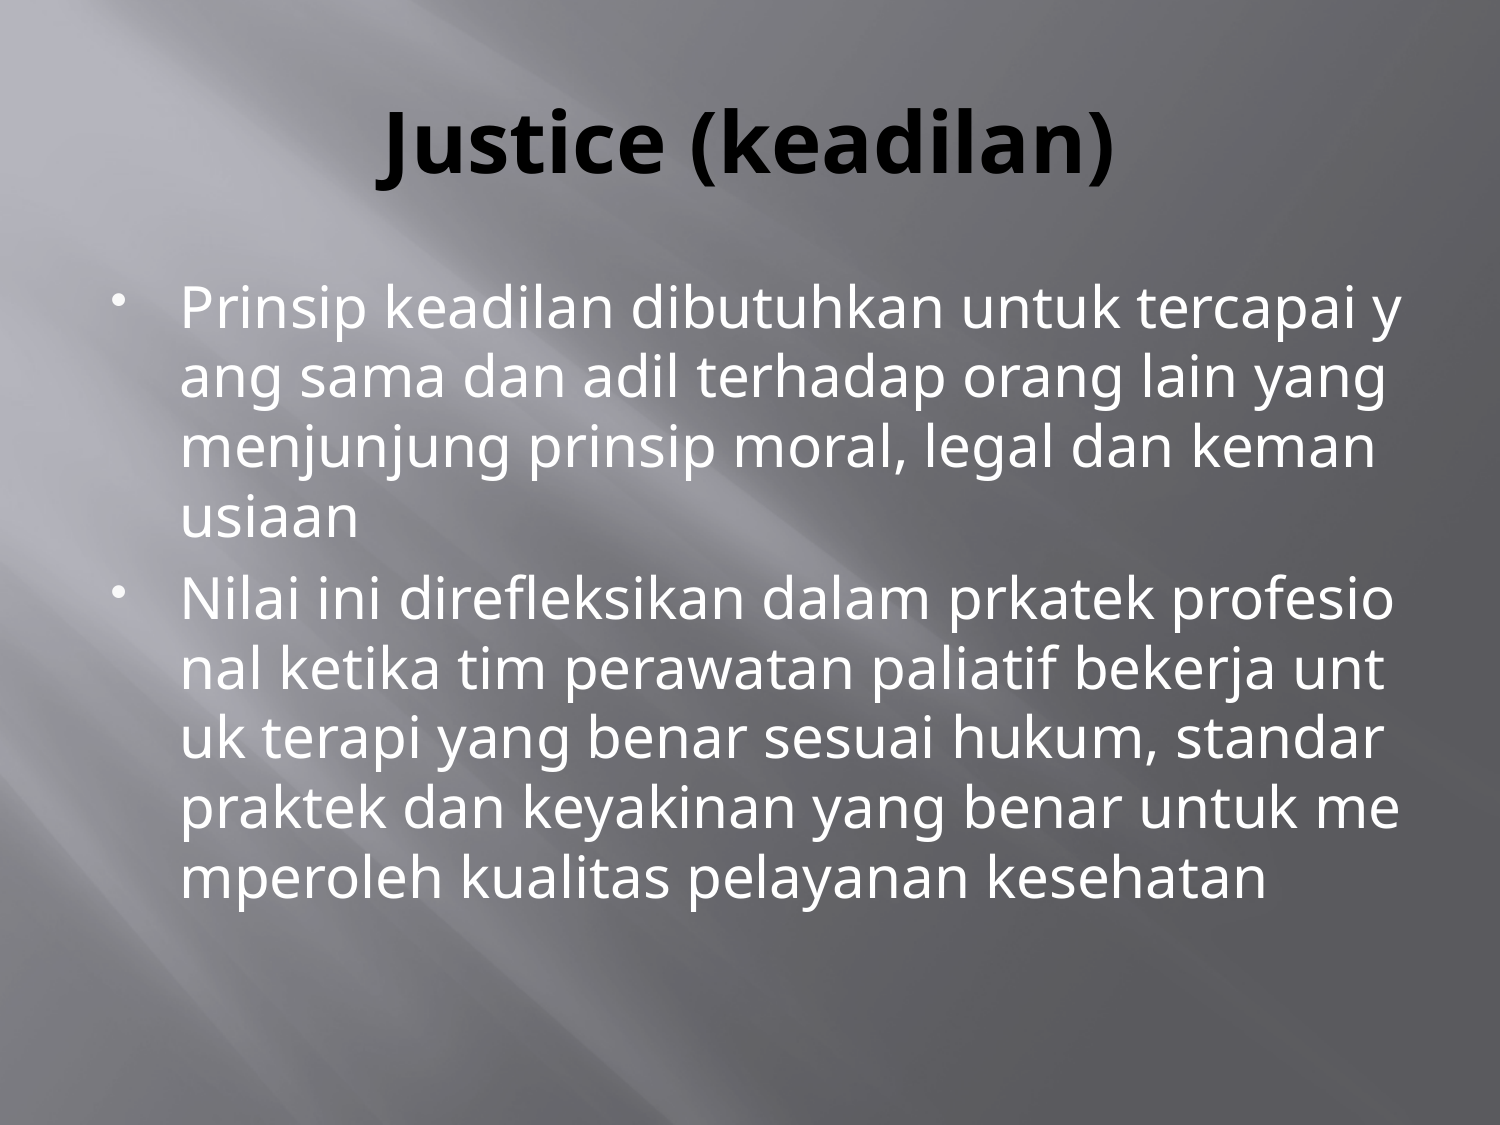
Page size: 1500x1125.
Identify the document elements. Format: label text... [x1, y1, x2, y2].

list Prinsip keadilan dibutuhkan untuk tercapai yang sama dan adil terhadap orang lain yang menjunjung prinsip moral, legal dan kemanusiaan Nilai ini direfleksikan dalam prkatek profesional ketika tim perawatan paliatif bekerja untuk terapi yang benar sesuai hukum, standar praktek dan keyakinan yang benar untuk memperoleh kualitas pelayanan kesehatan [75, 262, 1425, 1035]
title Justice (keadilan) [75, 45, 1425, 233]
